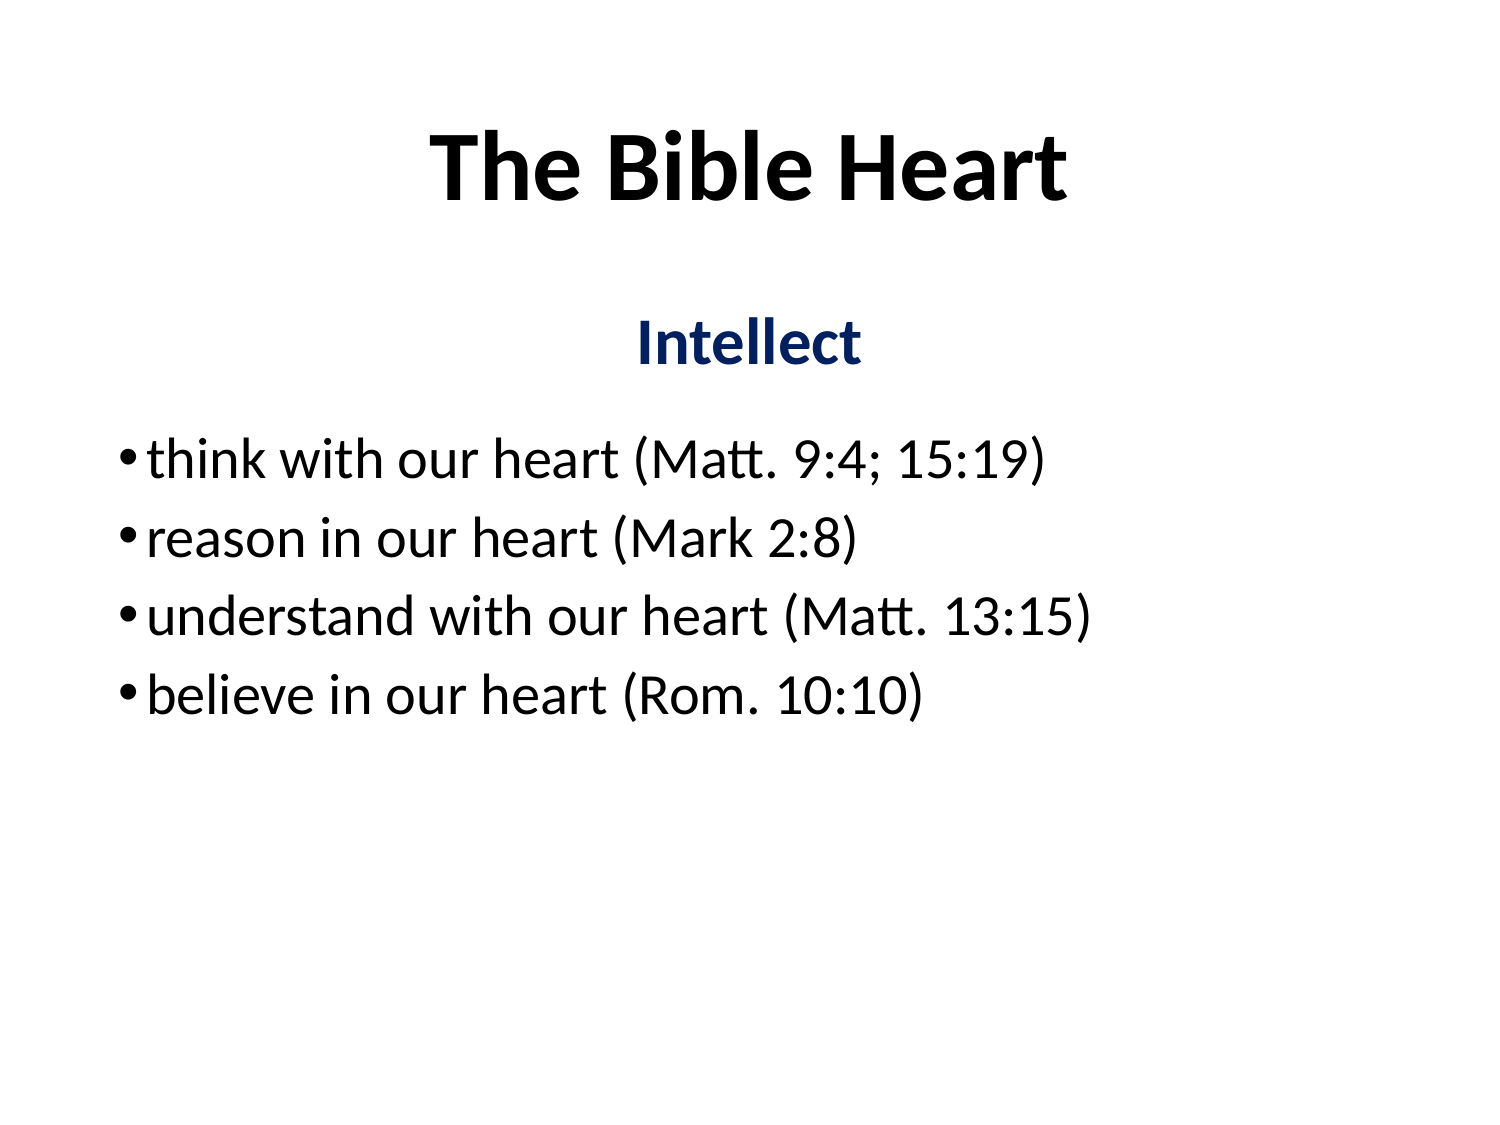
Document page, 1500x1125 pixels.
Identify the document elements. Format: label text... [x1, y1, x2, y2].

list Intellect think with our heart (Matt. 9:4; 15:19) reason in our heart (Mark 2:8) understand with our heart (Matt. 13:15) believe in our heart (Rom. 10:10) [103, 299, 1397, 1014]
title The Bible Heart [103, 59, 1397, 278]
